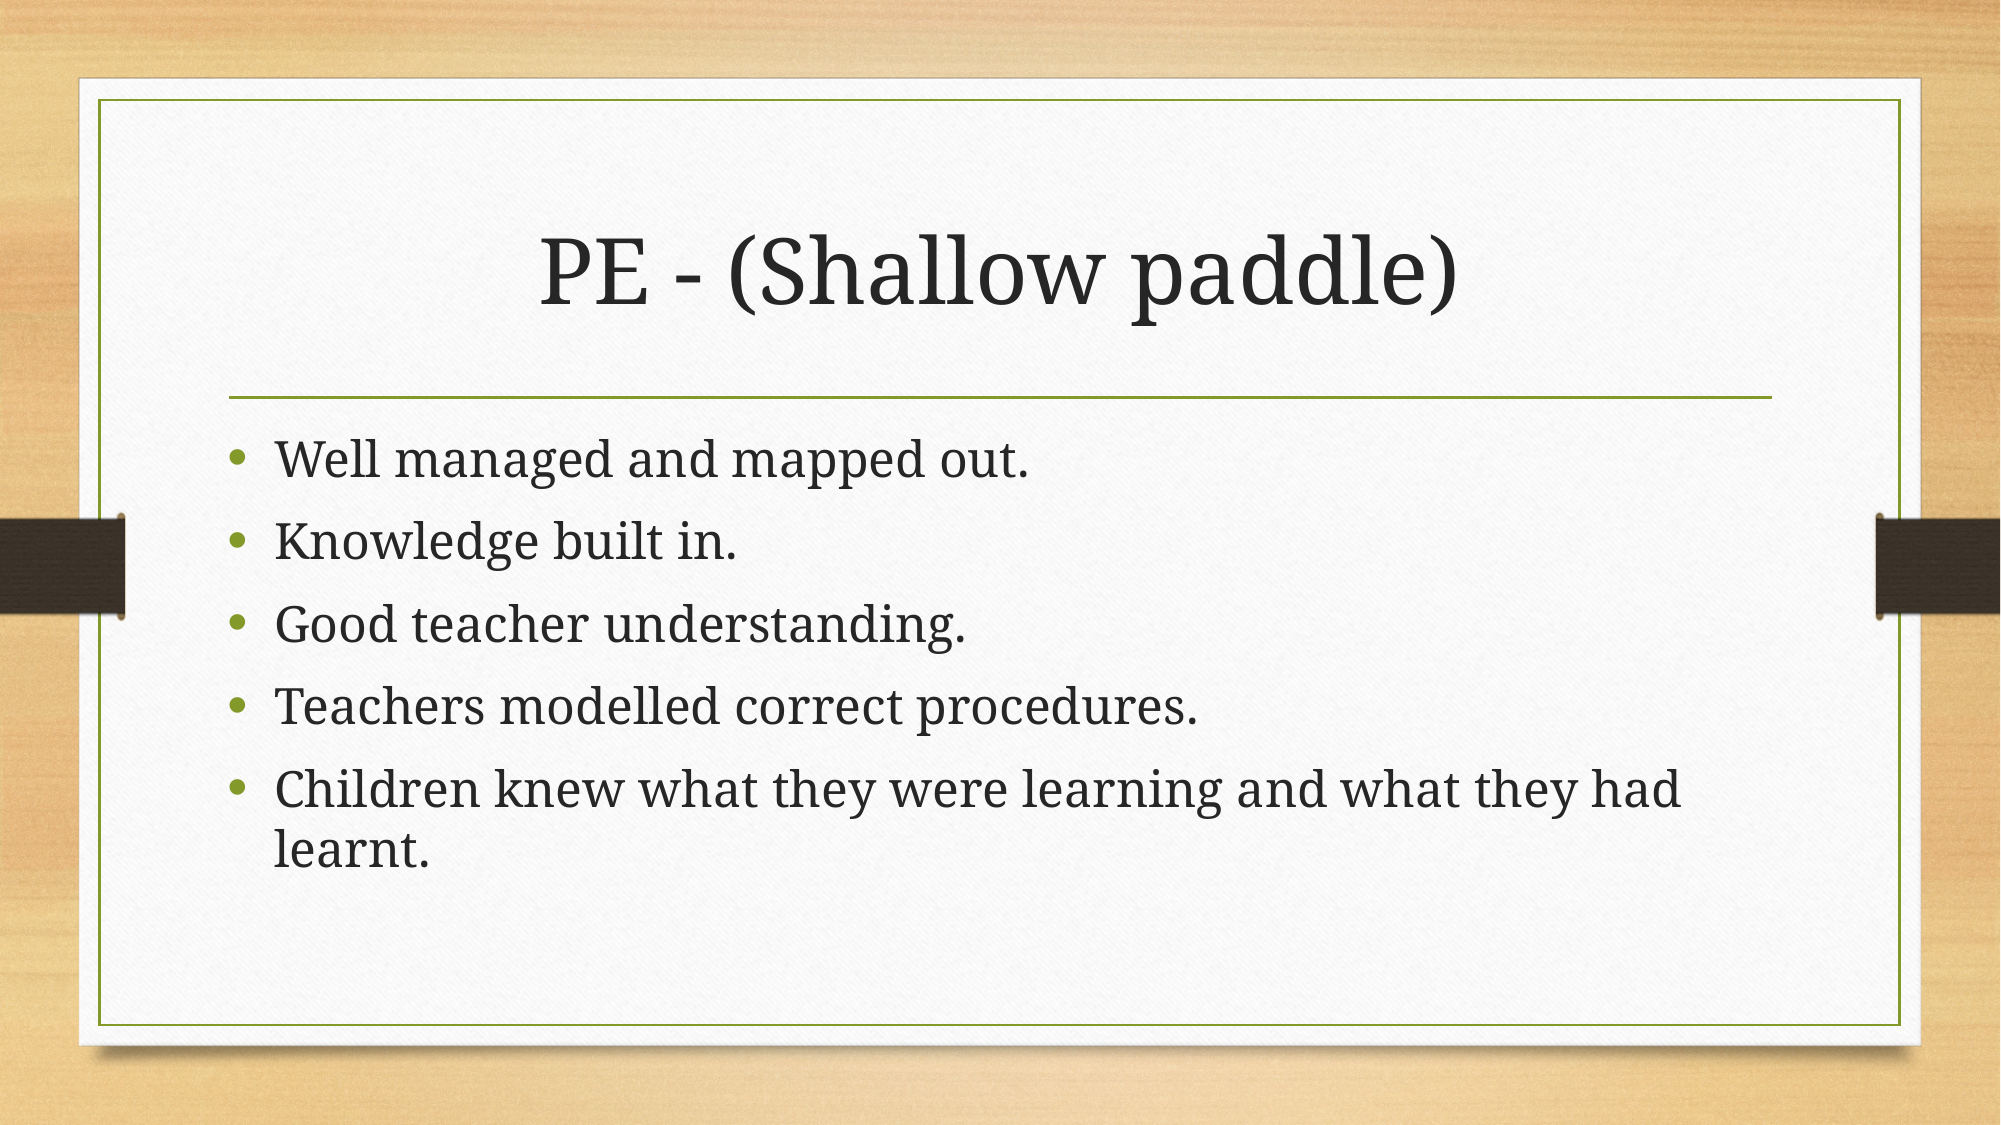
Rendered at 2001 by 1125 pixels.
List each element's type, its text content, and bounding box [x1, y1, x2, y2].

title PE - (Shallow paddle) [212, 161, 1788, 375]
list Well managed and mapped out. Knowledge built in. Good teacher understanding. Teachers modelled correct procedures. Children knew what they were learning and what they had learnt. [212, 419, 1788, 964]
picture [0, 0, 2001, 1125]
